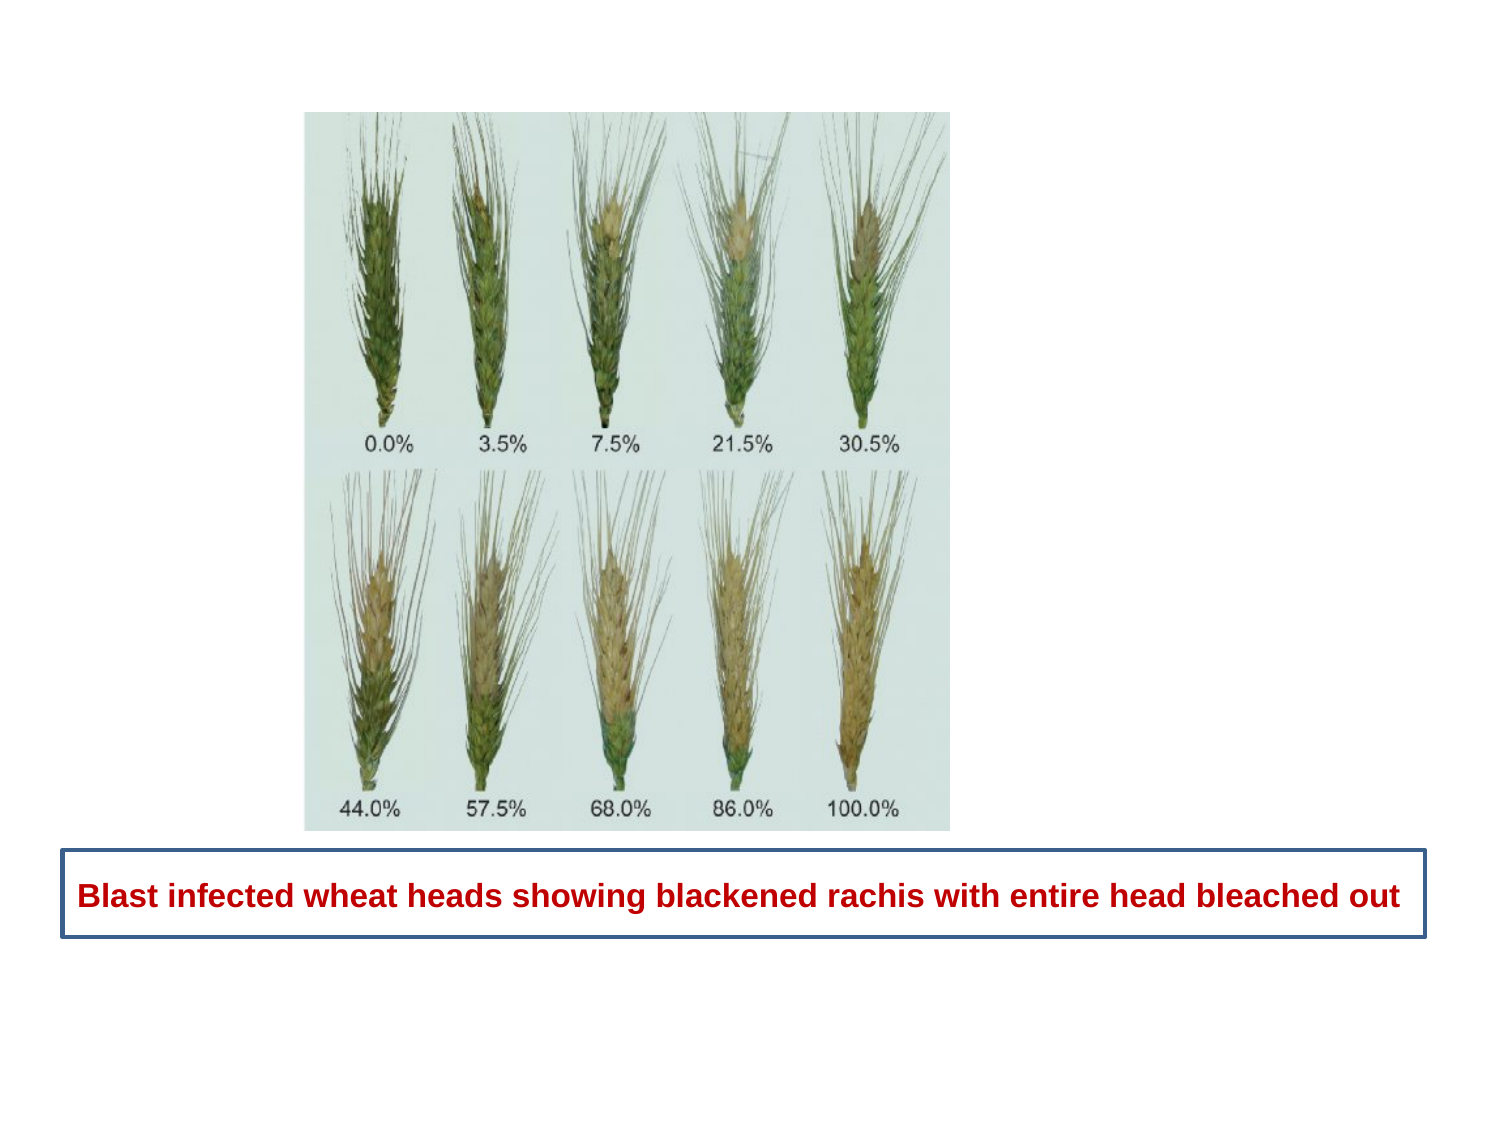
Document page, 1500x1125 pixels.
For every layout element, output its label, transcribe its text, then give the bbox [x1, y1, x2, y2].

text_box Blast infected wheat heads showing blackened rachis with entire head bleached out [60, 848, 1427, 939]
picture [299, 112, 951, 831]
